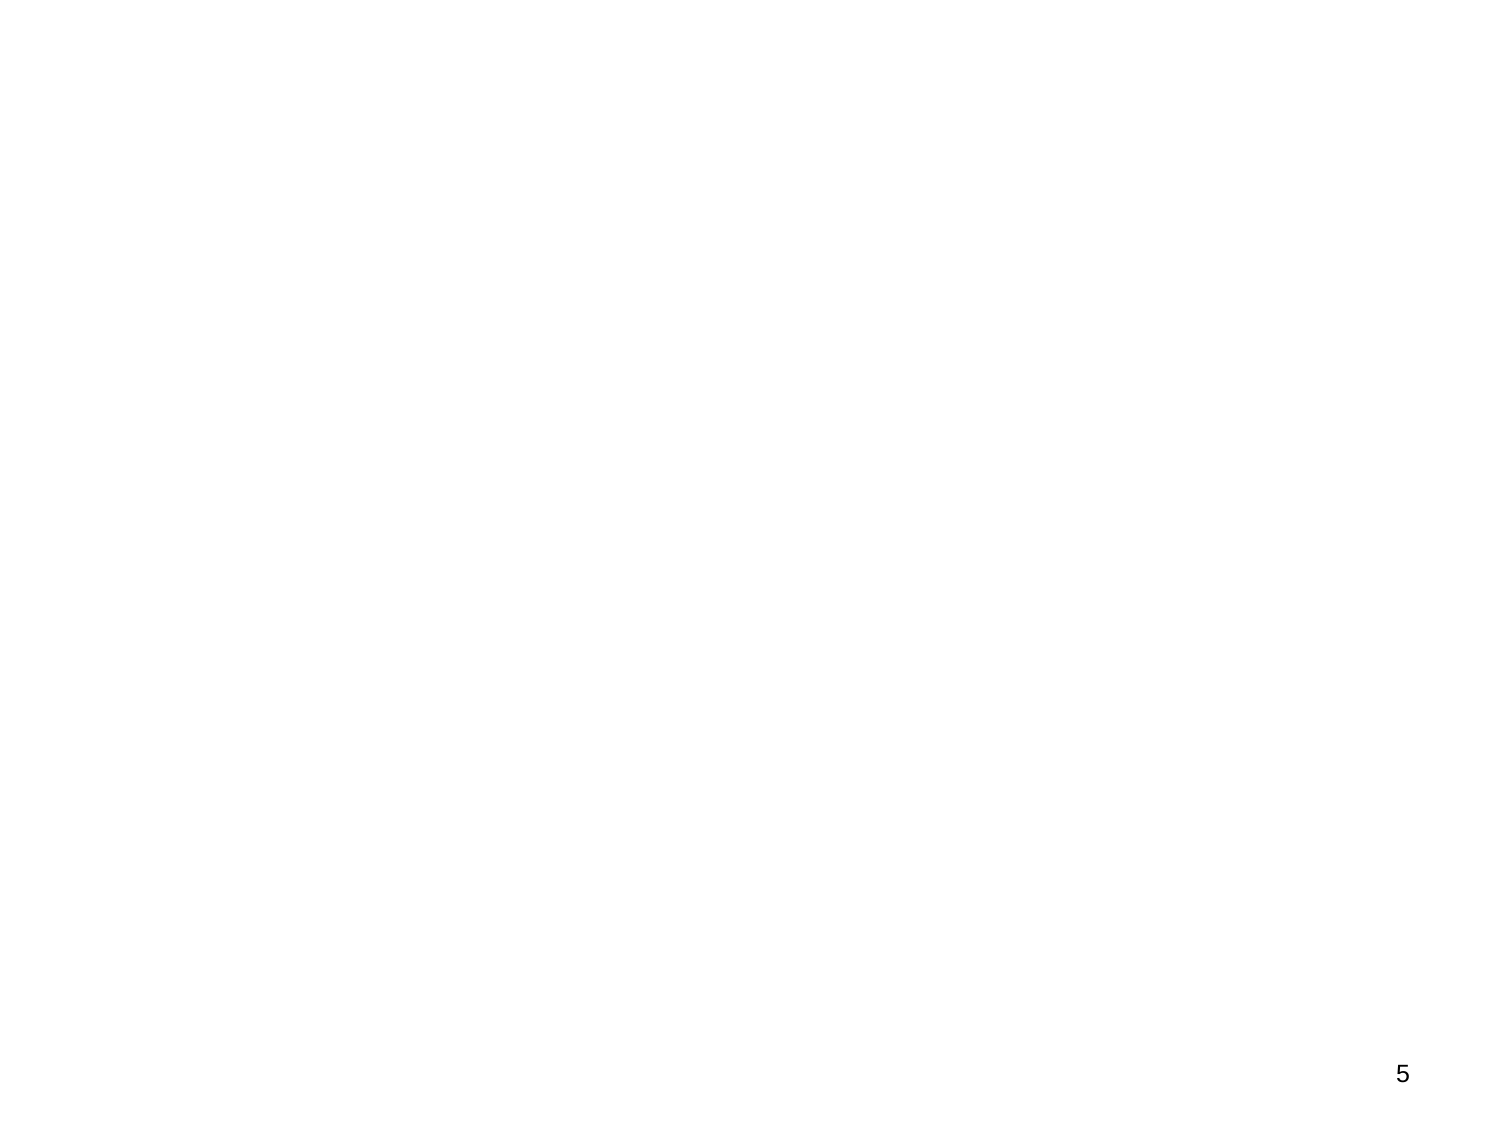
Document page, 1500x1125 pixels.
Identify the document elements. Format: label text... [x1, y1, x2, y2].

slide_number 4 [1074, 1042, 1425, 1103]
